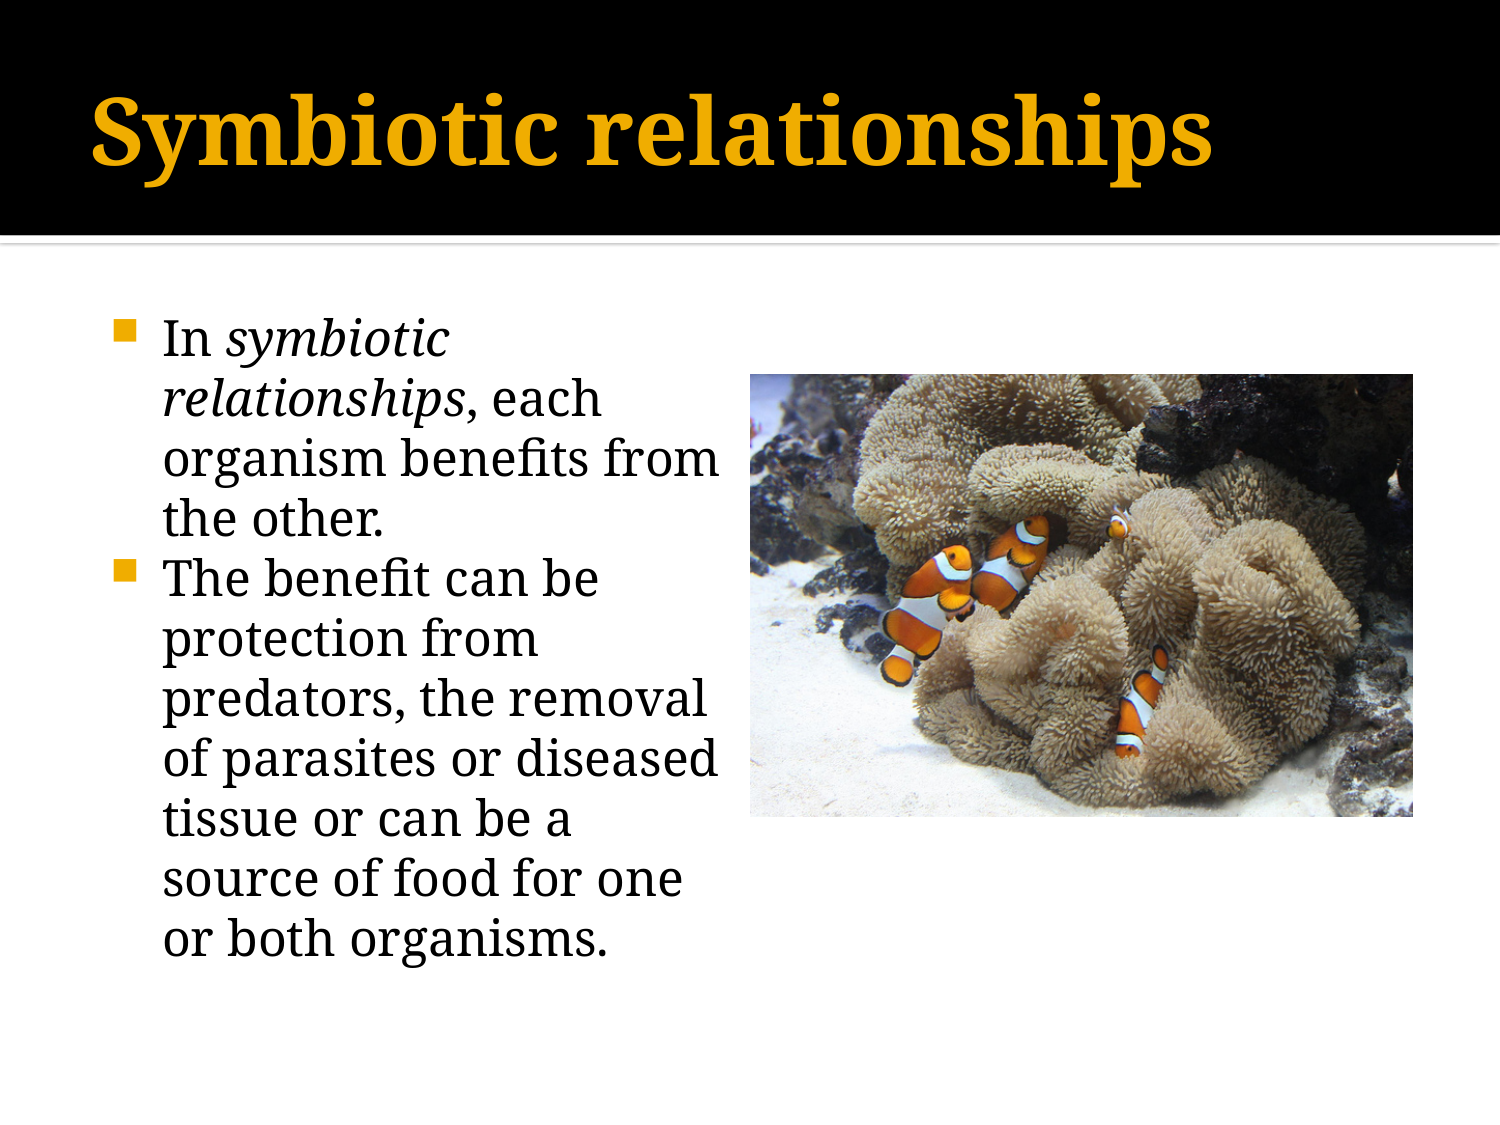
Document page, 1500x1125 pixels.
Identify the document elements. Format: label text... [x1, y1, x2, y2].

title Symbiotic relationships [75, 24, 1425, 231]
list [749, 374, 1413, 818]
list In symbiotic relationships, each organism benefits from the other. The benefit can be protection from predators, the removal of parasites or diseased tissue or can be a source of food for one or both organisms. [75, 291, 738, 1050]
